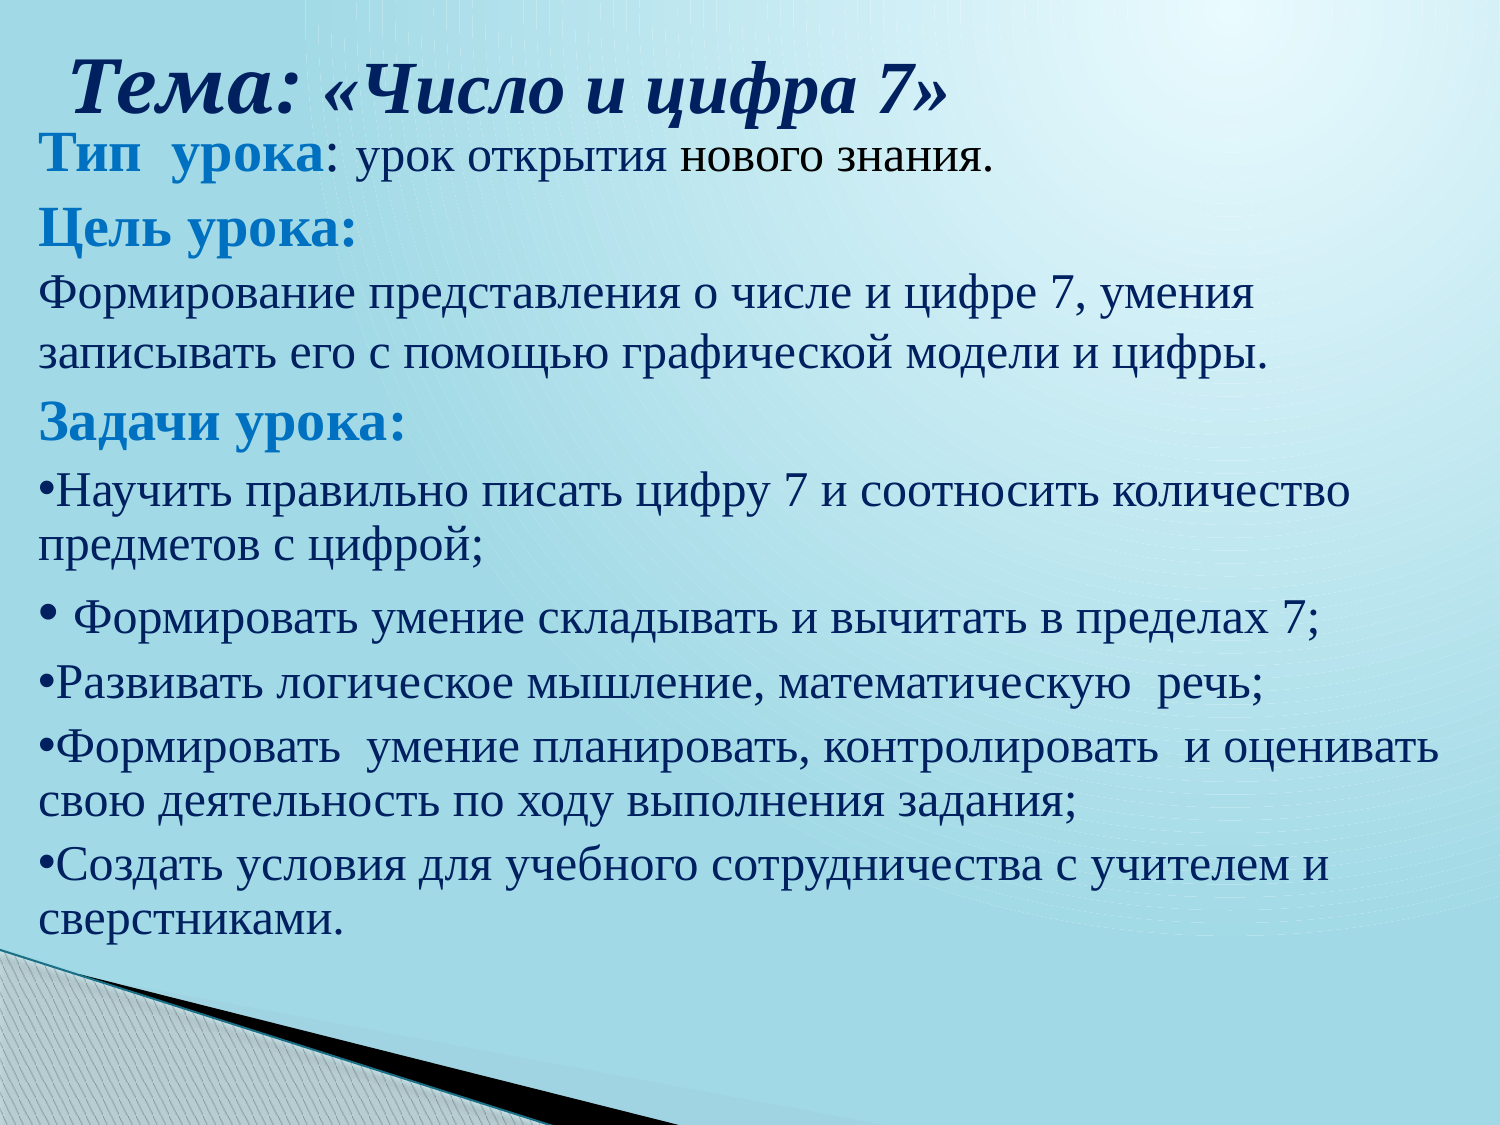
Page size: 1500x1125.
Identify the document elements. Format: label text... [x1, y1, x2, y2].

text_box Тема: «Число и цифра 7» [53, 30, 1465, 113]
text_box Тип урока: урок открытия нового знания. Цель урока: Формирование представления о числе и цифре 7, умения записывать его с помощью графической модели и цифры. Задачи урока: Научить правильно писать цифру 7 и соотносить количество предметов с цифрой; Формировать умение складывать и вычитать в пределах 7; Развивать логическое мышление, математическую речь; Формировать умение планировать, контролировать и оценивать свою деятельность по ходу выполнения задания; Создать условия для учебного сотрудничества с учителем и сверстниками. [23, 113, 1465, 1125]
